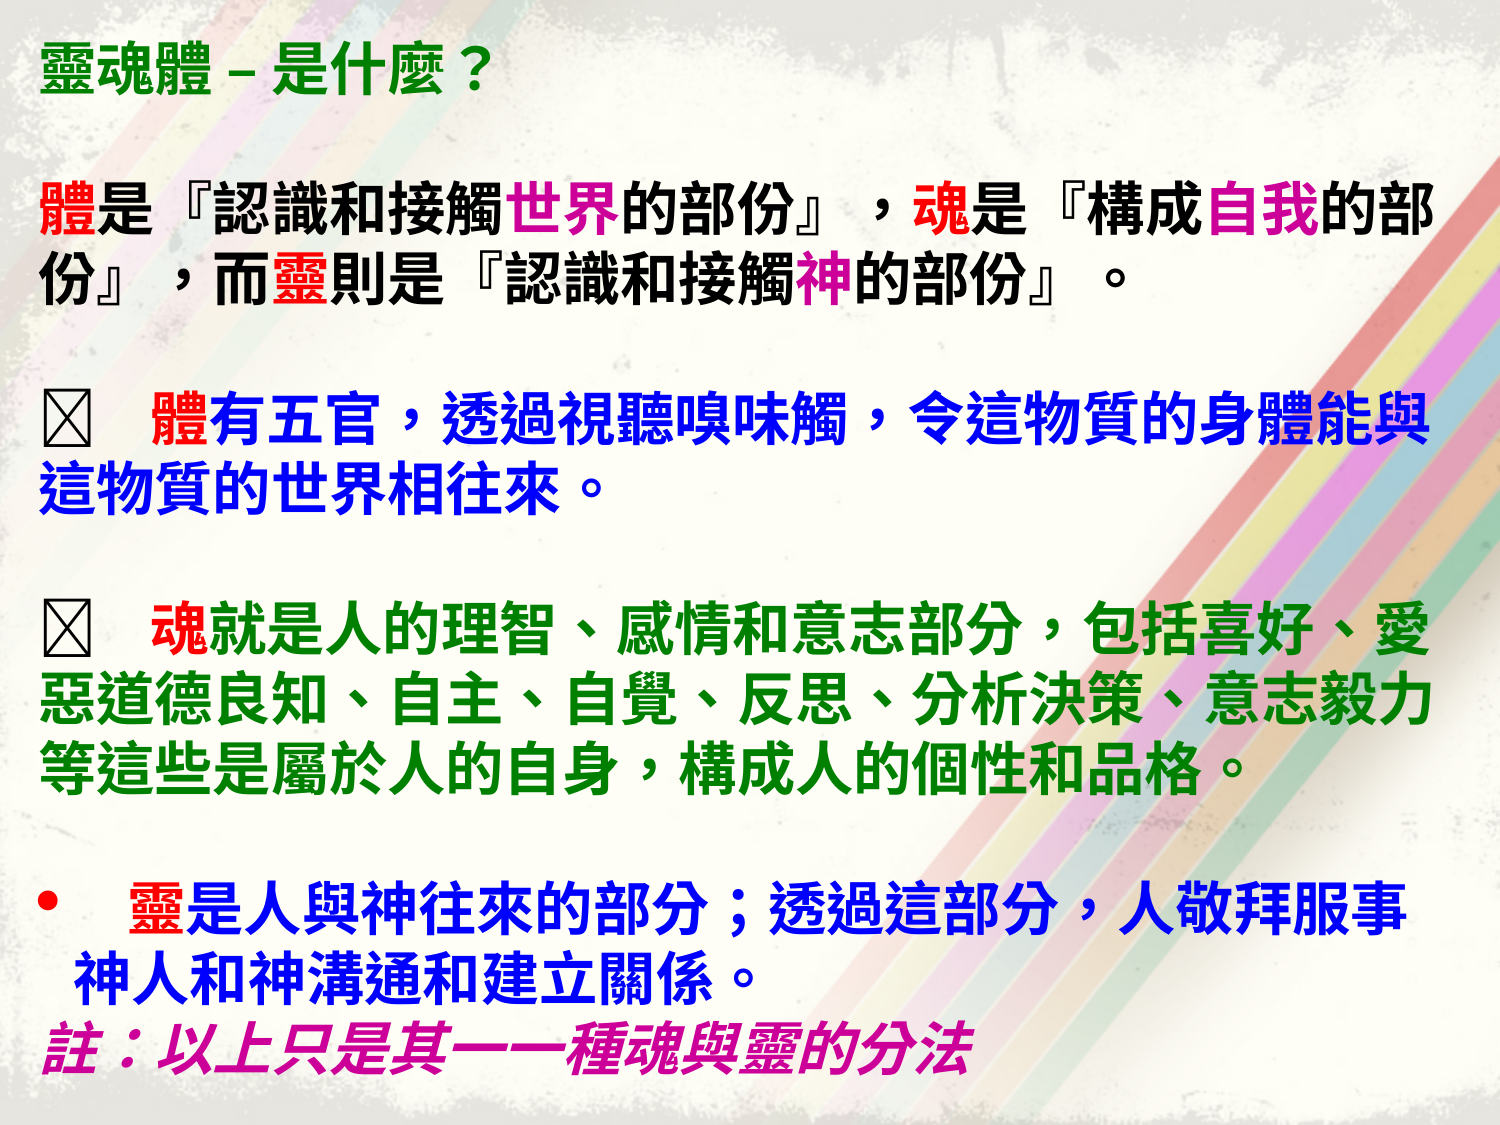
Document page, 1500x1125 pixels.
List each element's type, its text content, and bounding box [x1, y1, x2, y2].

text_box 靈魂體 – 是什麼？ 體是『認識和接觸世界的部份』，魂是『構成自我的部份』，而靈則是『認識和接觸神的部份』。  體有五官，透過視聽嗅味觸，令這物質的身體能與這物質的世界相往來。  魂就是人的理智、感情和意志部分，包括喜好、愛惡道德良知、自主、自覺、反思、分析決策、意志毅力等這些是屬於人的自身，構成人的個性和品格。 靈是人與神往來的部分；透過這部分，人敬拜服事神人和神溝通和建立關係。 註：以上只是其一一種魂與靈的分法 [23, 24, 1471, 1090]
picture [0, 0, 1500, 1125]
